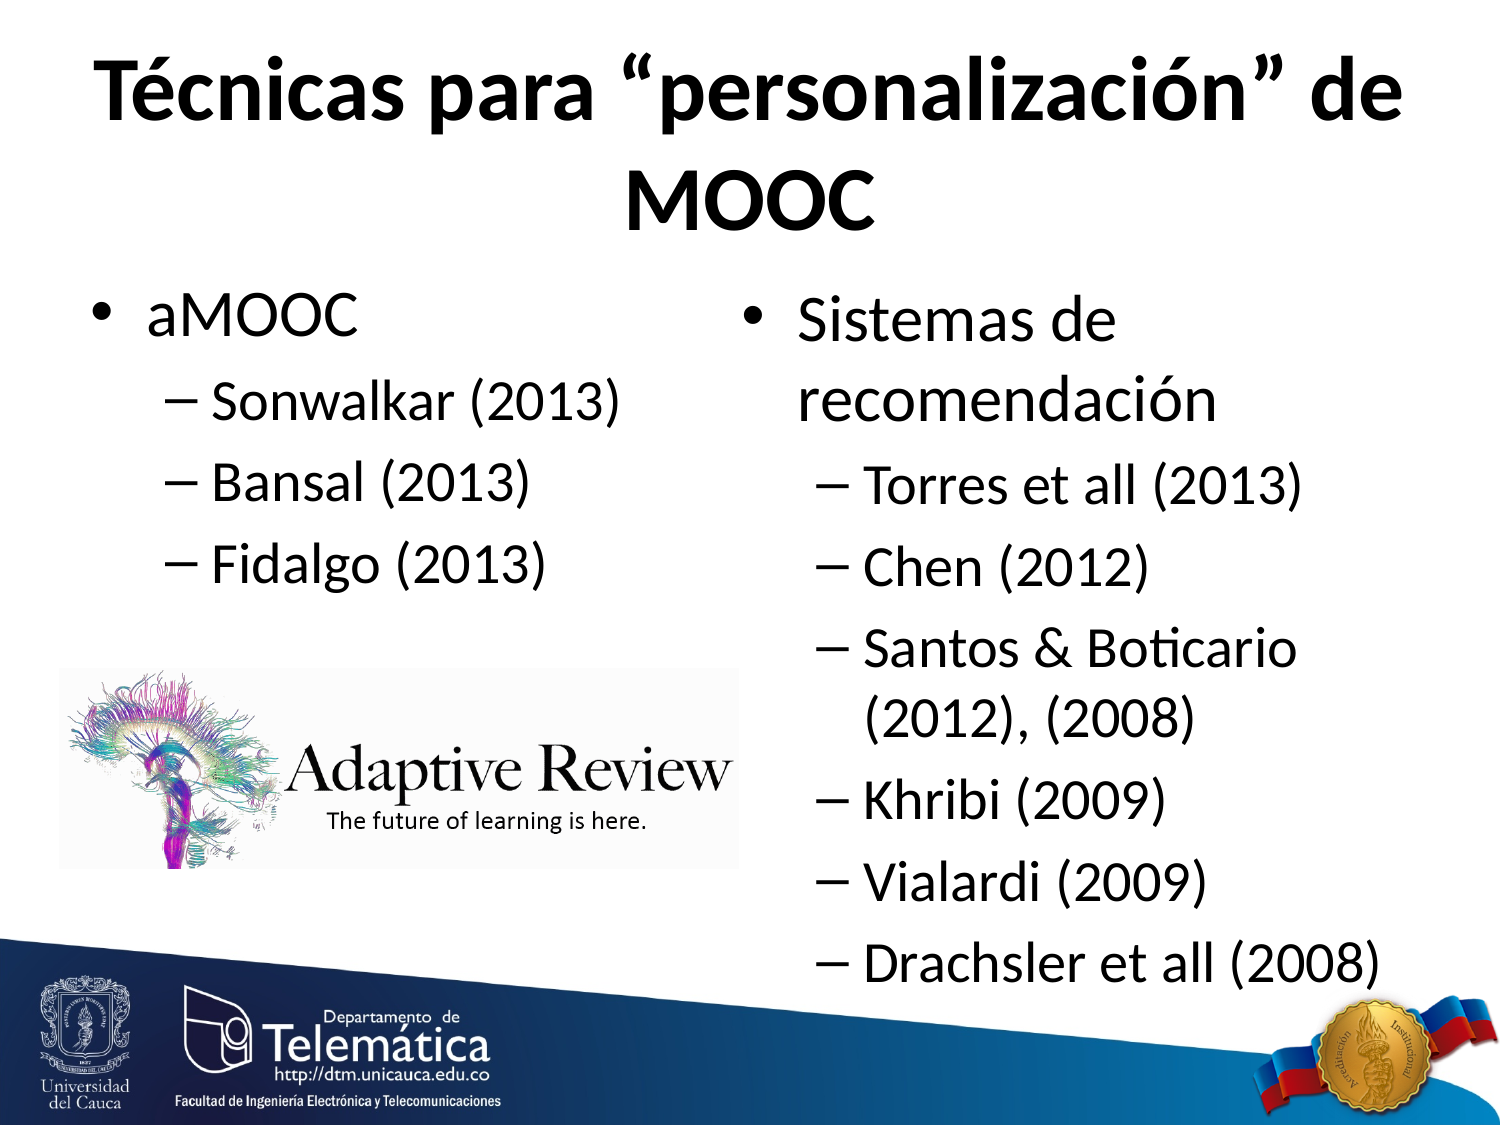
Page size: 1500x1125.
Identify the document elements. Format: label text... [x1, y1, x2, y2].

list aMOOC Sonwalkar (2013) Bansal (2013) Fidalgo (2013) [74, 877, 726, 1006]
list aMOOC Sonwalkar (2013) Bansal (2013) Fidalgo (2013) [74, 262, 1426, 667]
text_box Sistemas de recomendación Torres et all (2013) Chen (2012) Santos & Boticario (2012), (2008) Khribi (2009) Vialardi (2009) Drachsler et all (2008) [726, 267, 1436, 1010]
picture [0, 0, 1500, 1125]
title Técnicas para “personalización” de MOOC [74, 44, 1426, 233]
